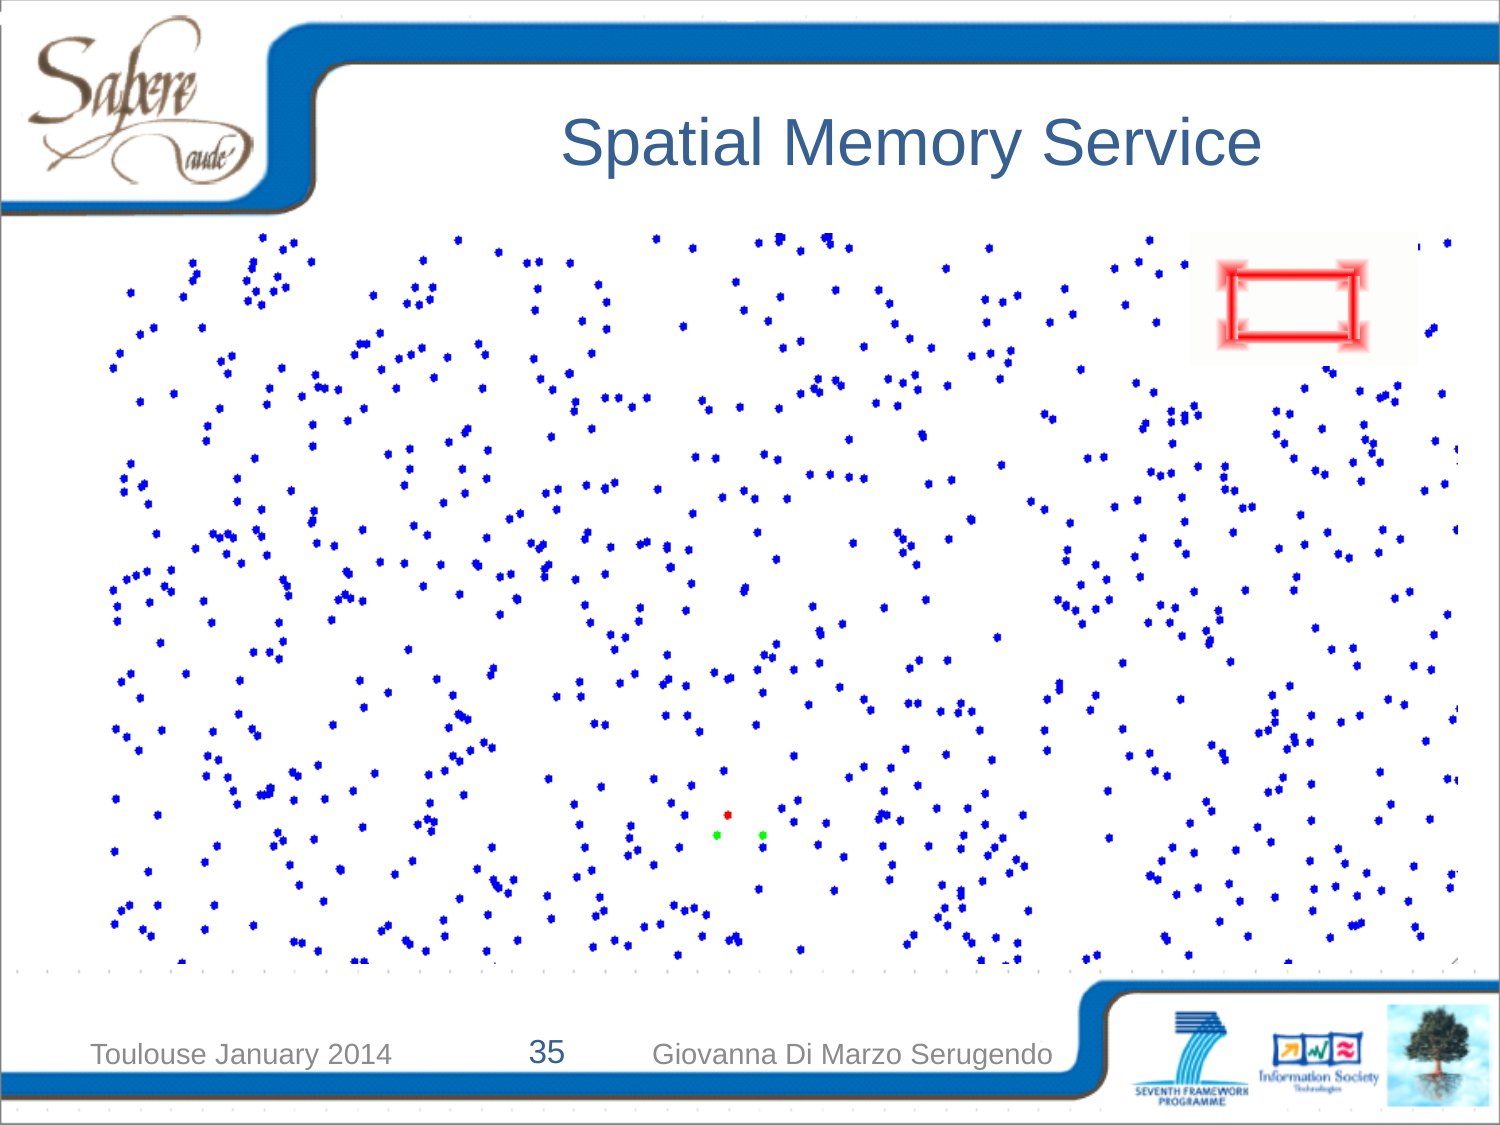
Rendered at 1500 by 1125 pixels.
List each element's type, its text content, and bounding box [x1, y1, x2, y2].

title Spatial Memory Service [324, 45, 1500, 233]
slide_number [75, 1023, 502, 1084]
picture [1188, 232, 1418, 366]
footer Giovanna Di Marzo Serugendo [593, 1023, 1069, 1084]
slide_number 35 [513, 1023, 591, 1084]
picture [0, 0, 1500, 1125]
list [107, 232, 1459, 966]
